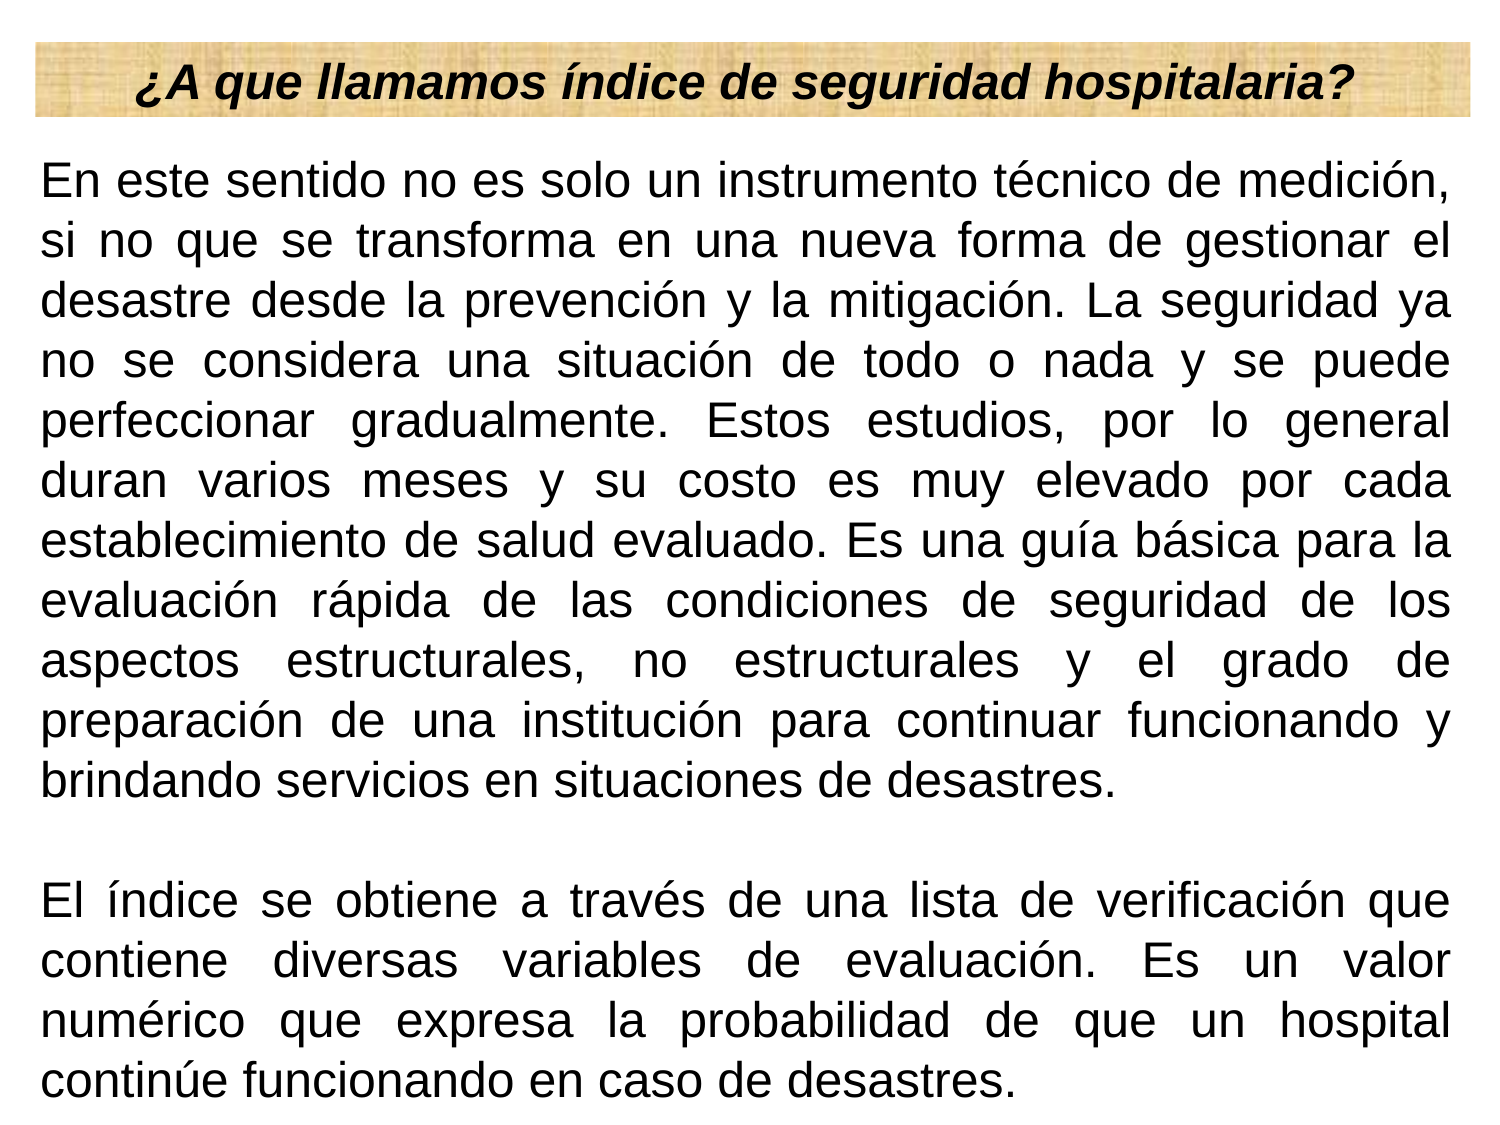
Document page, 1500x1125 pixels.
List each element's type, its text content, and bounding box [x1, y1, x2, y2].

text_box En este sentido no es solo un instrumento técnico de medición, si no que se transforma en una nueva forma de gestionar el desastre desde la prevención y la mitigación. La seguridad ya no se considera una situación de todo o nada y se puede perfeccionar gradualmente. Estos estudios, por lo general duran varios meses y su costo es muy elevado por cada establecimiento de salud evaluado. Es una guía básica para la evaluación rápida de las condiciones de seguridad de los aspectos estructurales, no estructurales y el grado de preparación de una institución para continuar funcionando y brindando servicios en situaciones de desastres. El índice se obtiene a través de una lista de verificación que contiene diversas variables de evaluación. Es un valor numérico que expresa la probabilidad de que un hospital continúe funcionando en caso de desastres. [25, 140, 1467, 1116]
text_box ¿A que llamamos índice de seguridad hospitalaria? [35, 42, 1471, 117]
